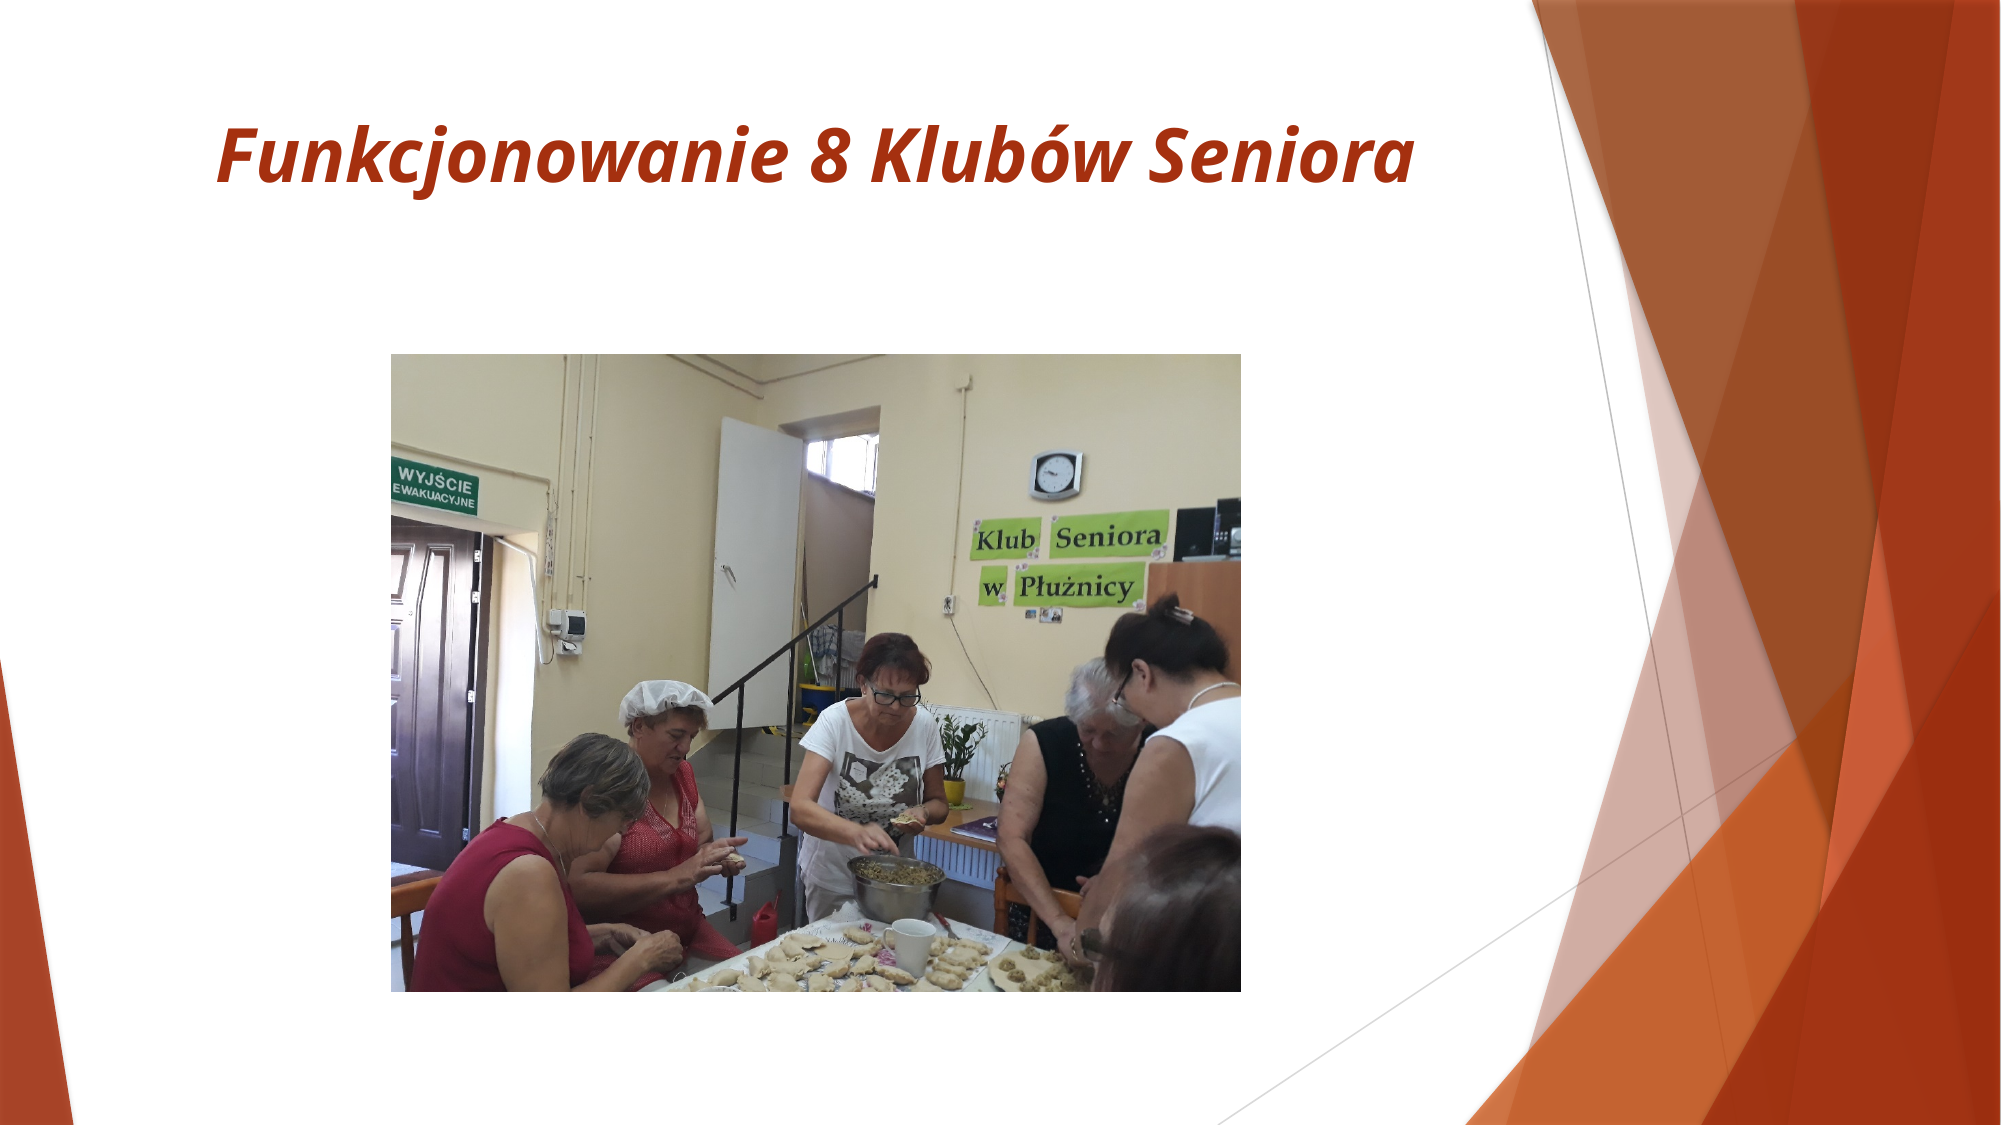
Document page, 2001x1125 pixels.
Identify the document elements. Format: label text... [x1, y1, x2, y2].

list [391, 353, 1242, 992]
title Funkcjonowanie 8 Klubów Seniora [111, 99, 1522, 317]
